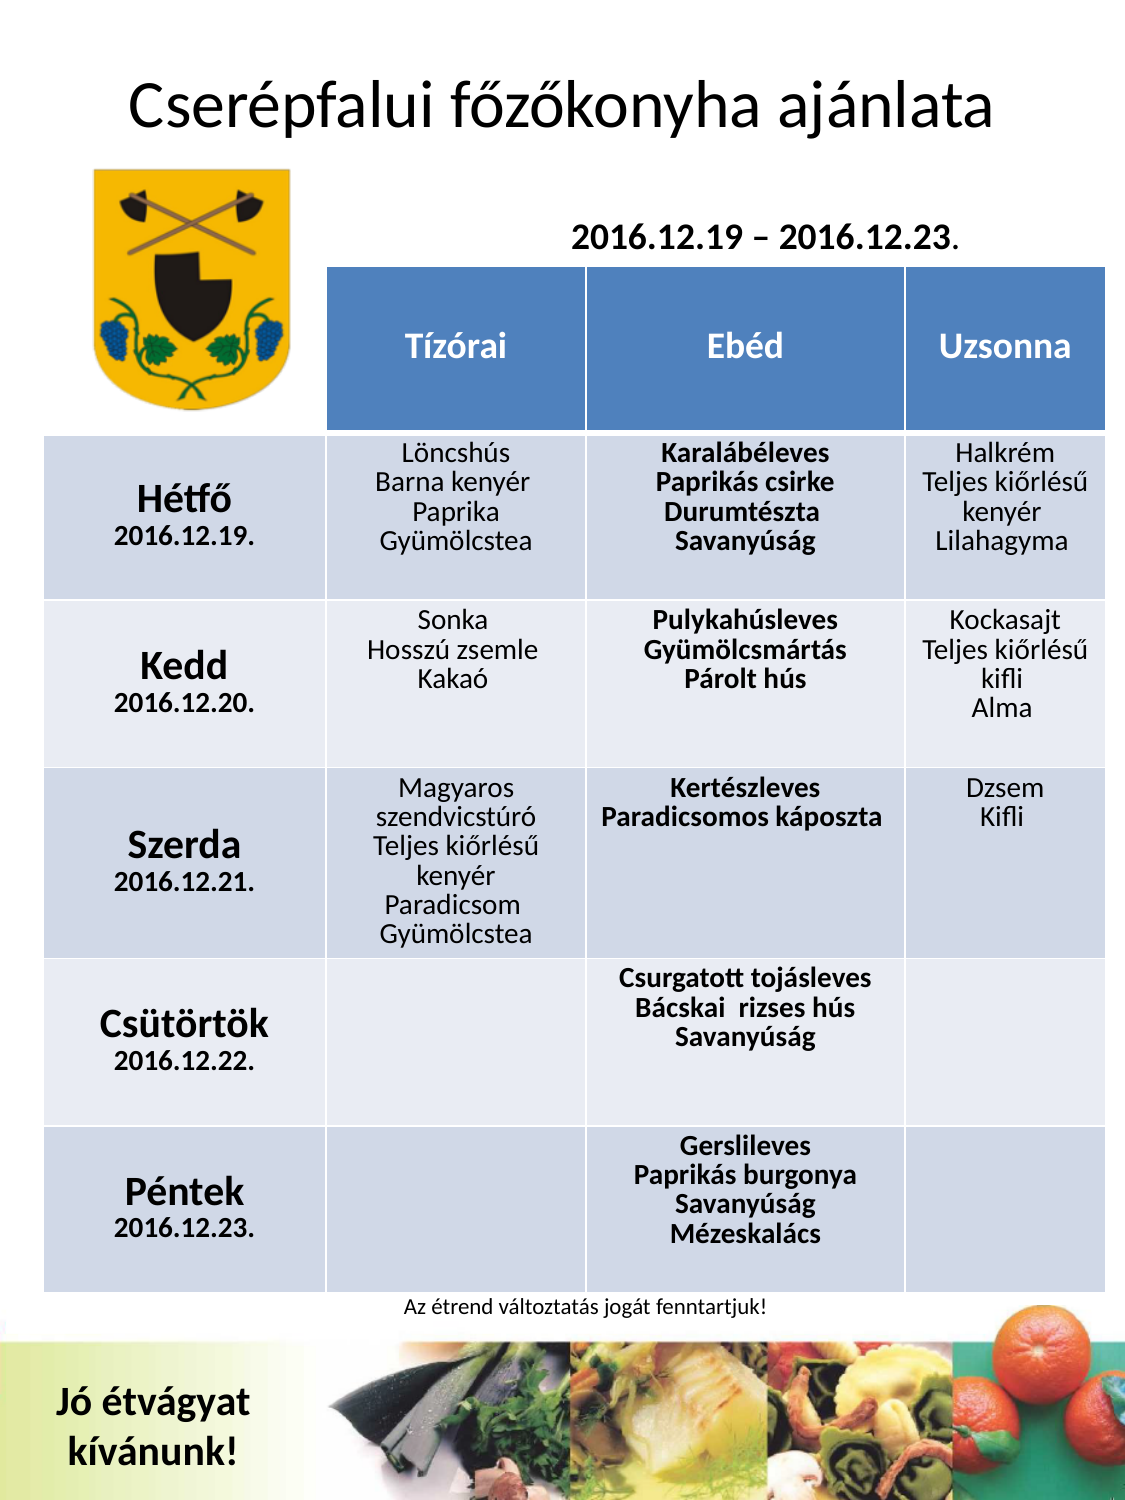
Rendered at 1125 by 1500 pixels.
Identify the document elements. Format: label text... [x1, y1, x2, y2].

table_cell Löncshús Barna kenyér Paprika Gyümölcstea [327, 436, 585, 599]
table_cell [327, 1127, 585, 1284]
picture [0, 1305, 1125, 1500]
picture [0, 159, 390, 422]
table_cell [906, 1127, 1105, 1292]
table_cell Kedd 2016.12.20. [44, 601, 325, 767]
table_cell Szerda 2016.12.21. [44, 768, 325, 958]
text_box Az étrend változtatás jogát fenntartjuk! [125, 1284, 1047, 1304]
table_cell Kockasajt Teljes kiőrlésű kifli Alma [906, 601, 1105, 767]
table_header Ebéd [587, 267, 904, 430]
table_cell Magyaros szendvicstúró Teljes kiőrlésű kenyér Paradicsom Gyümölcstea [327, 768, 585, 958]
table_cell Sonka Hosszú zsemle Kakaó [327, 601, 585, 767]
table_cell Csütörtök 2016.12.22. [44, 959, 325, 1125]
table_cell Csurgatott tojásleves Bácskai rizses hús Savanyúság [587, 959, 904, 1125]
title Cserépfalui főzőkonyha ajánlata [66, 17, 1059, 183]
table_cell Péntek 2016.12.23. [44, 1127, 325, 1292]
table_header Tízórai [389, 267, 585, 430]
text_box 2016.12.19 – 2016.12.23. [395, 204, 1046, 265]
table_cell Halkrém Teljes kiőrlésű kenyér Lilahagyma [906, 436, 1105, 599]
table_cell Hétfő 2016.12.19. [44, 436, 325, 599]
table_cell [327, 959, 585, 1125]
table_cell Pulykahúsleves Gyümölcsmártás Párolt hús [587, 601, 904, 767]
table_header Uzsonna [906, 267, 1105, 430]
table_cell Dzsem Kifli [906, 768, 1105, 958]
table_cell Karalábéleves Paprikás csirke Durumtészta Savanyúság [587, 436, 904, 599]
table_cell Kertészleves Paradicsomos káposzta [587, 768, 904, 958]
table_cell [906, 959, 1105, 1125]
table_cell Gerslileves Paprikás burgonya Savanyúság Mézeskalács [587, 1127, 904, 1284]
